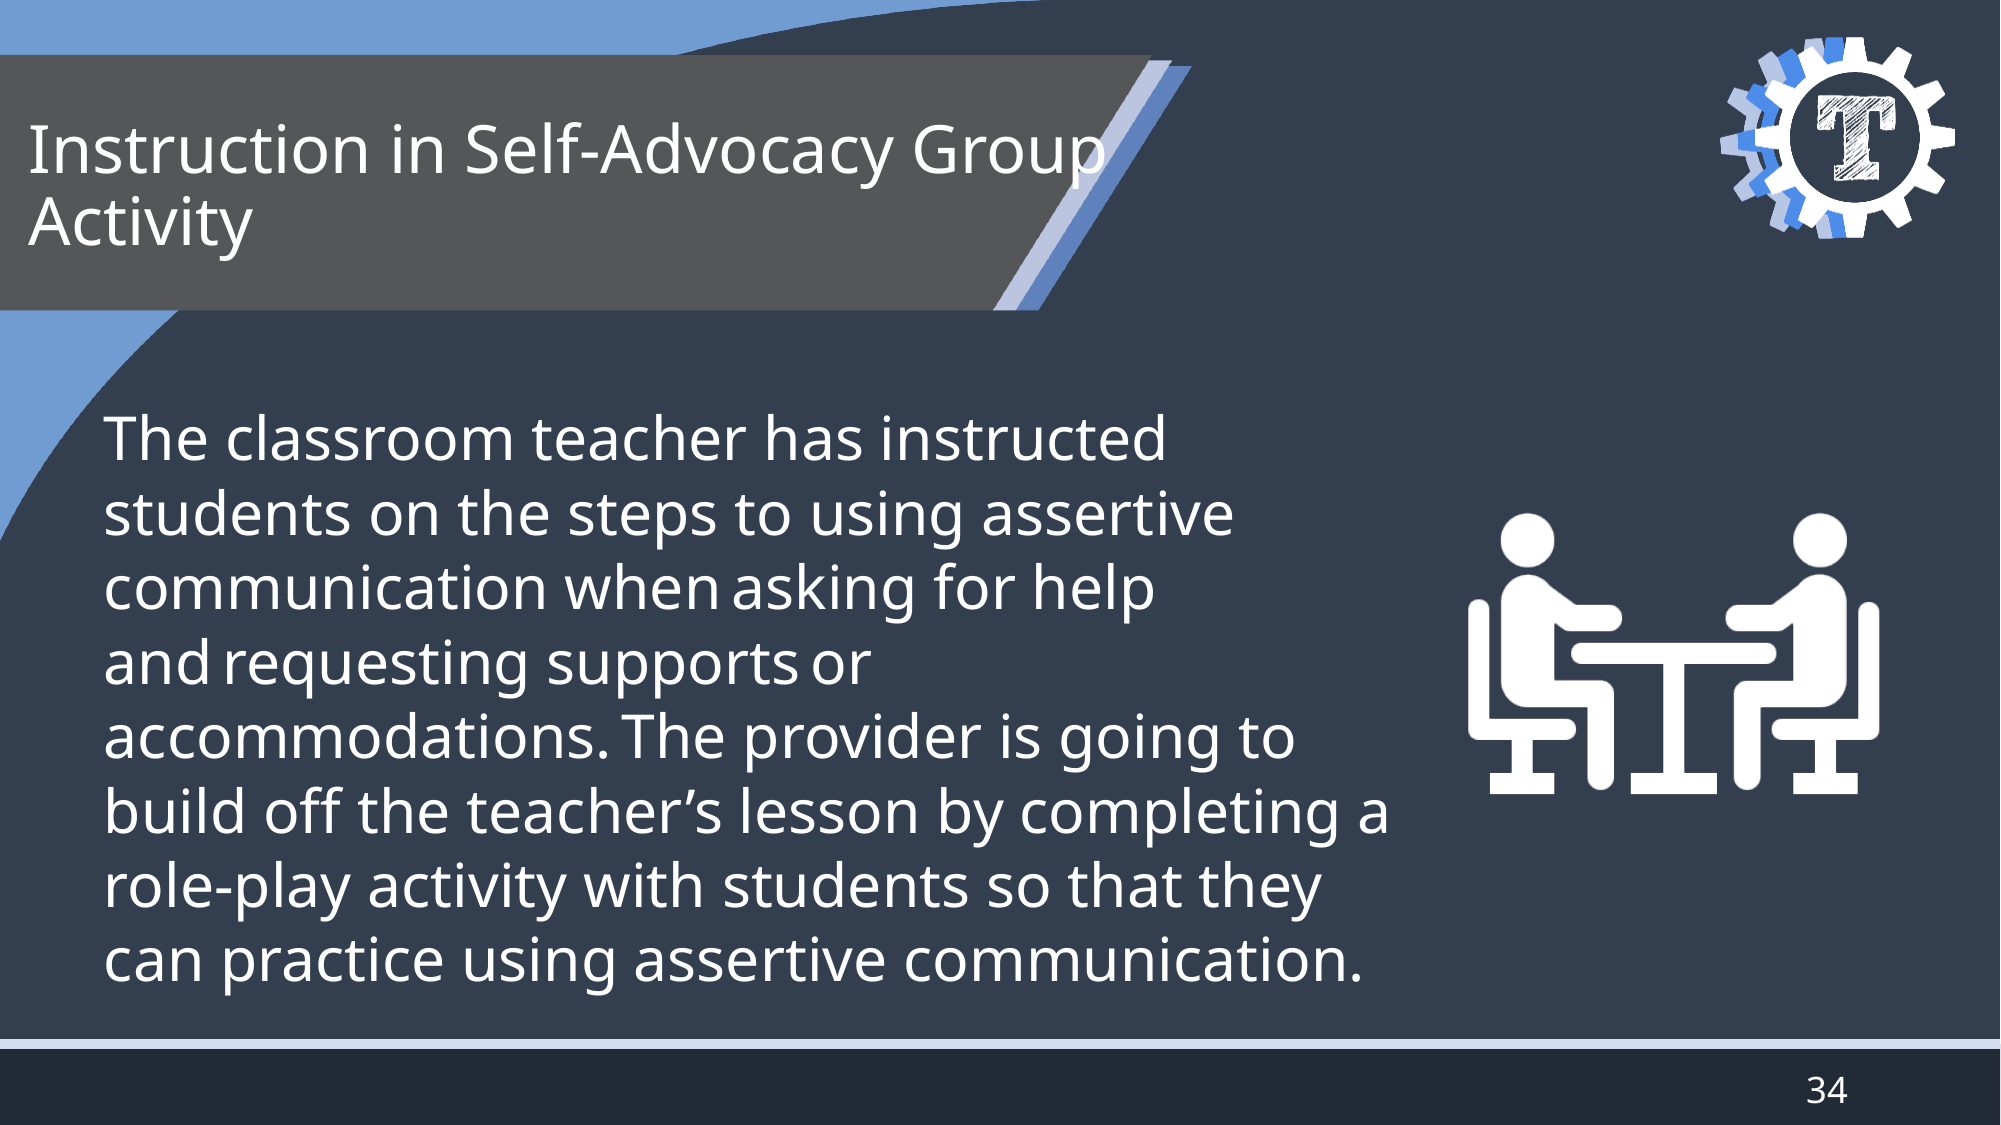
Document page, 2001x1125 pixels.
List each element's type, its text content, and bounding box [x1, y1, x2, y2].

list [1414, 393, 1934, 914]
list The classroom teacher has instructed students on the steps to using assertive communication when asking for help and requesting supports or accommodations. The provider is going to build off the teacher’s lesson by completing a role-play activity with students so that they can practice using assertive communication. [89, 393, 1438, 1029]
picture [0, 0, 1192, 548]
picture [1710, 10, 1965, 266]
title Instruction in Self-Advocacy Group Activity [13, 78, 1164, 297]
slide_number 34 [1412, 1060, 1863, 1121]
